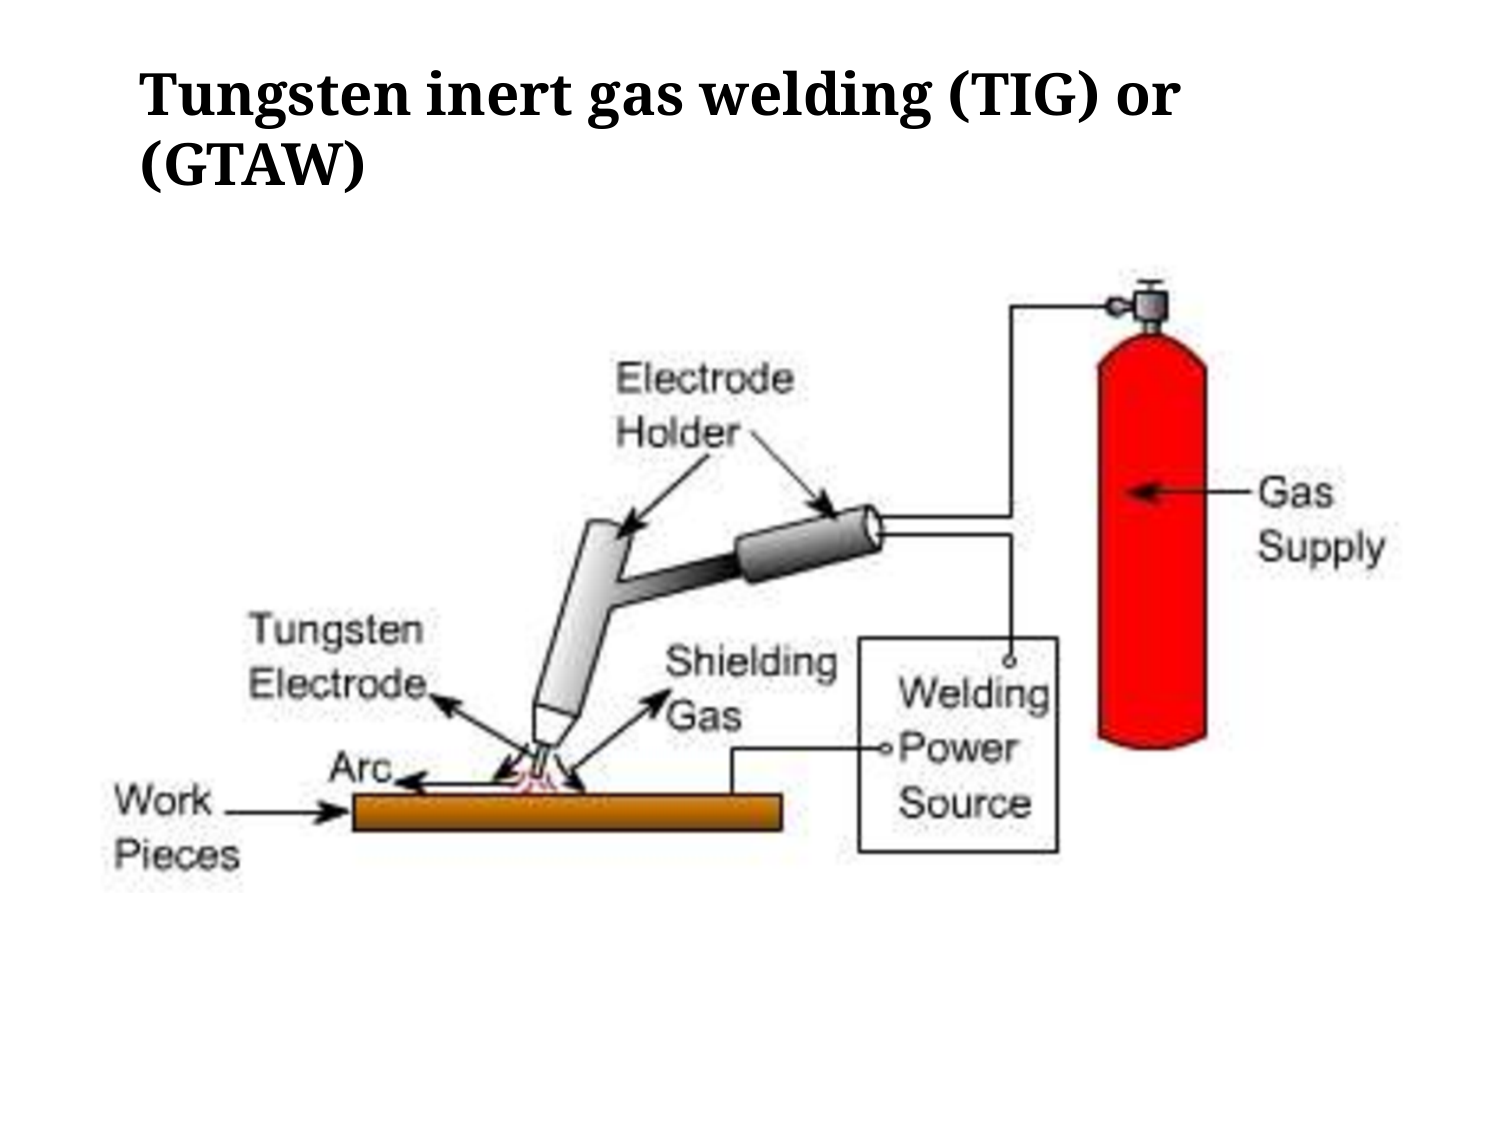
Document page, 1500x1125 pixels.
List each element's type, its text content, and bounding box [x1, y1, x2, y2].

picture [99, 262, 1403, 893]
text_box Tungsten inert gas welding (TIG) or (GTAW) [124, 49, 1388, 205]
